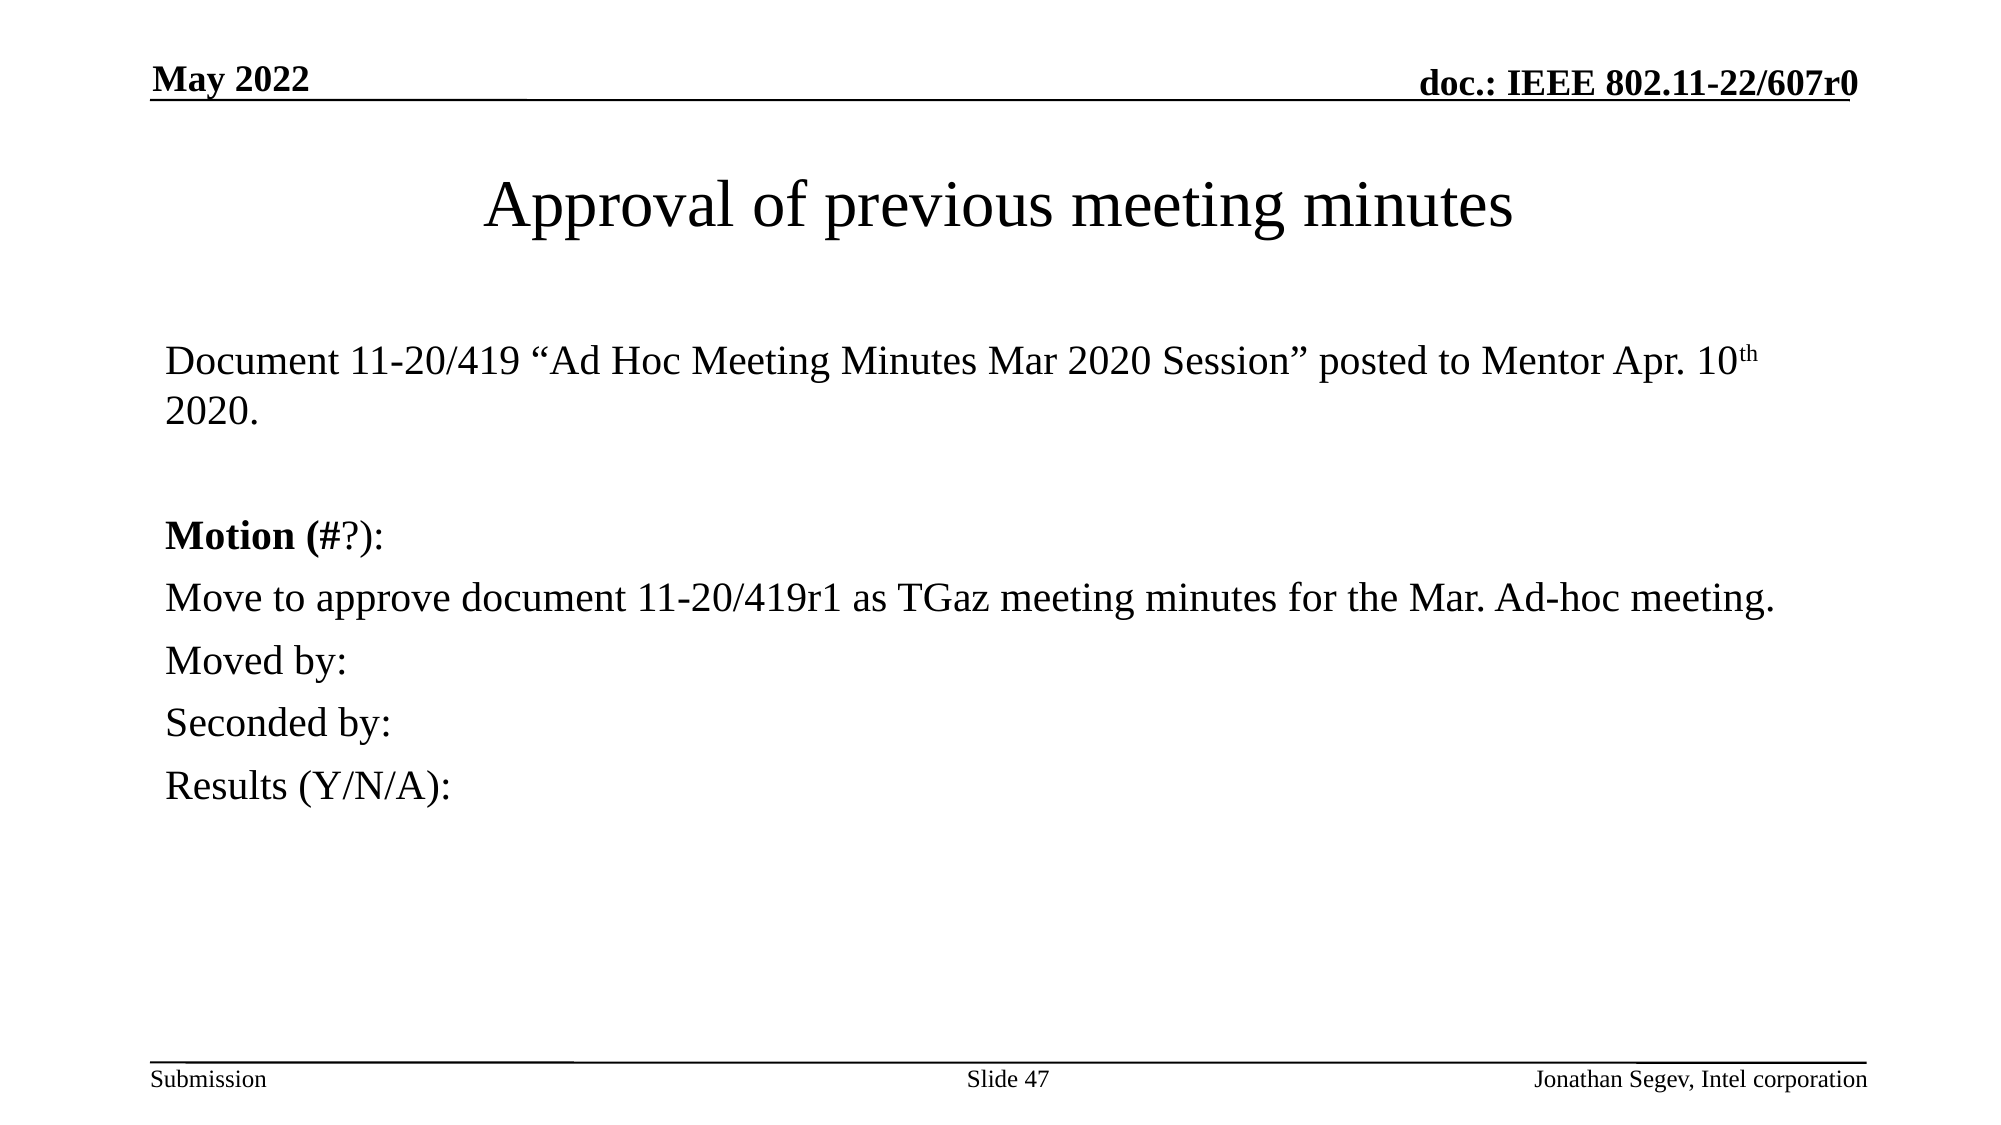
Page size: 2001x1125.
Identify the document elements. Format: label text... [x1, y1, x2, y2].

slide_number Slide 47 [950, 1061, 1067, 1123]
footer Jonathan Segev, Intel corporation [1171, 1061, 1869, 1093]
title Approval of previous meeting minutes [149, 112, 1850, 288]
list Document 11-20/419 “Ad Hoc Meeting Minutes Mar 2020 Session” posted to Mentor Apr. 10th 2020. Motion (#?): Move to approve document 11-20/419r1 as TGaz meeting minutes for the Mar. Ad-hoc meeting. Moved by: Seconded by: Results (Y/N/A): [149, 324, 1850, 1000]
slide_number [152, 54, 563, 100]
